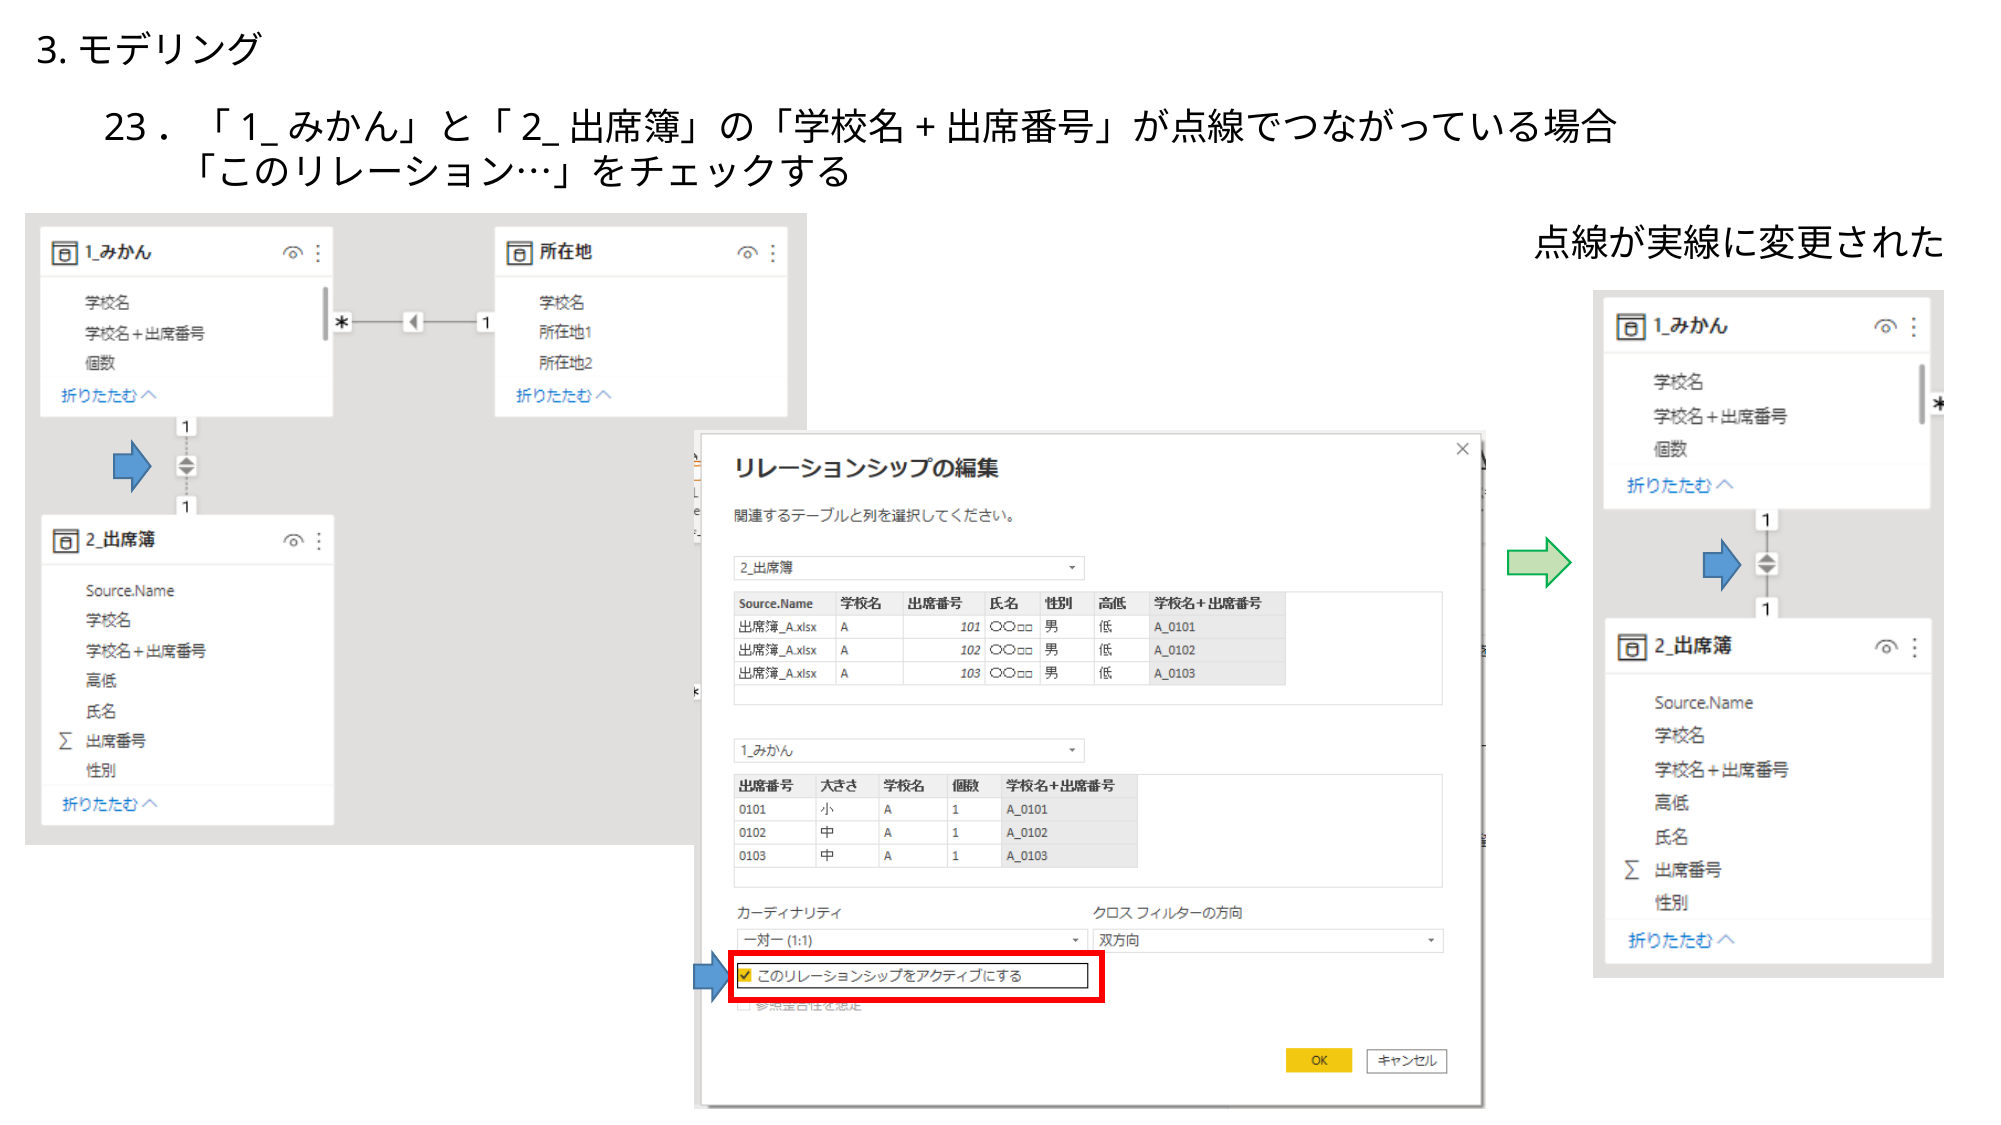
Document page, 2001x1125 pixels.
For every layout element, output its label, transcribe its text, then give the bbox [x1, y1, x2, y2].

text_box 点線が実線に変更された [1519, 211, 1962, 272]
picture [1593, 290, 1944, 978]
text_box [1507, 536, 1573, 589]
picture [25, 213, 1486, 1109]
text_box 23．「1_みかん」と「2_出席簿」の「学校名+出席番号」が点線でつながっている場合 「このリレーション…」をチェックする [89, 95, 1634, 201]
text_box 3.モデリング [21, 18, 280, 79]
